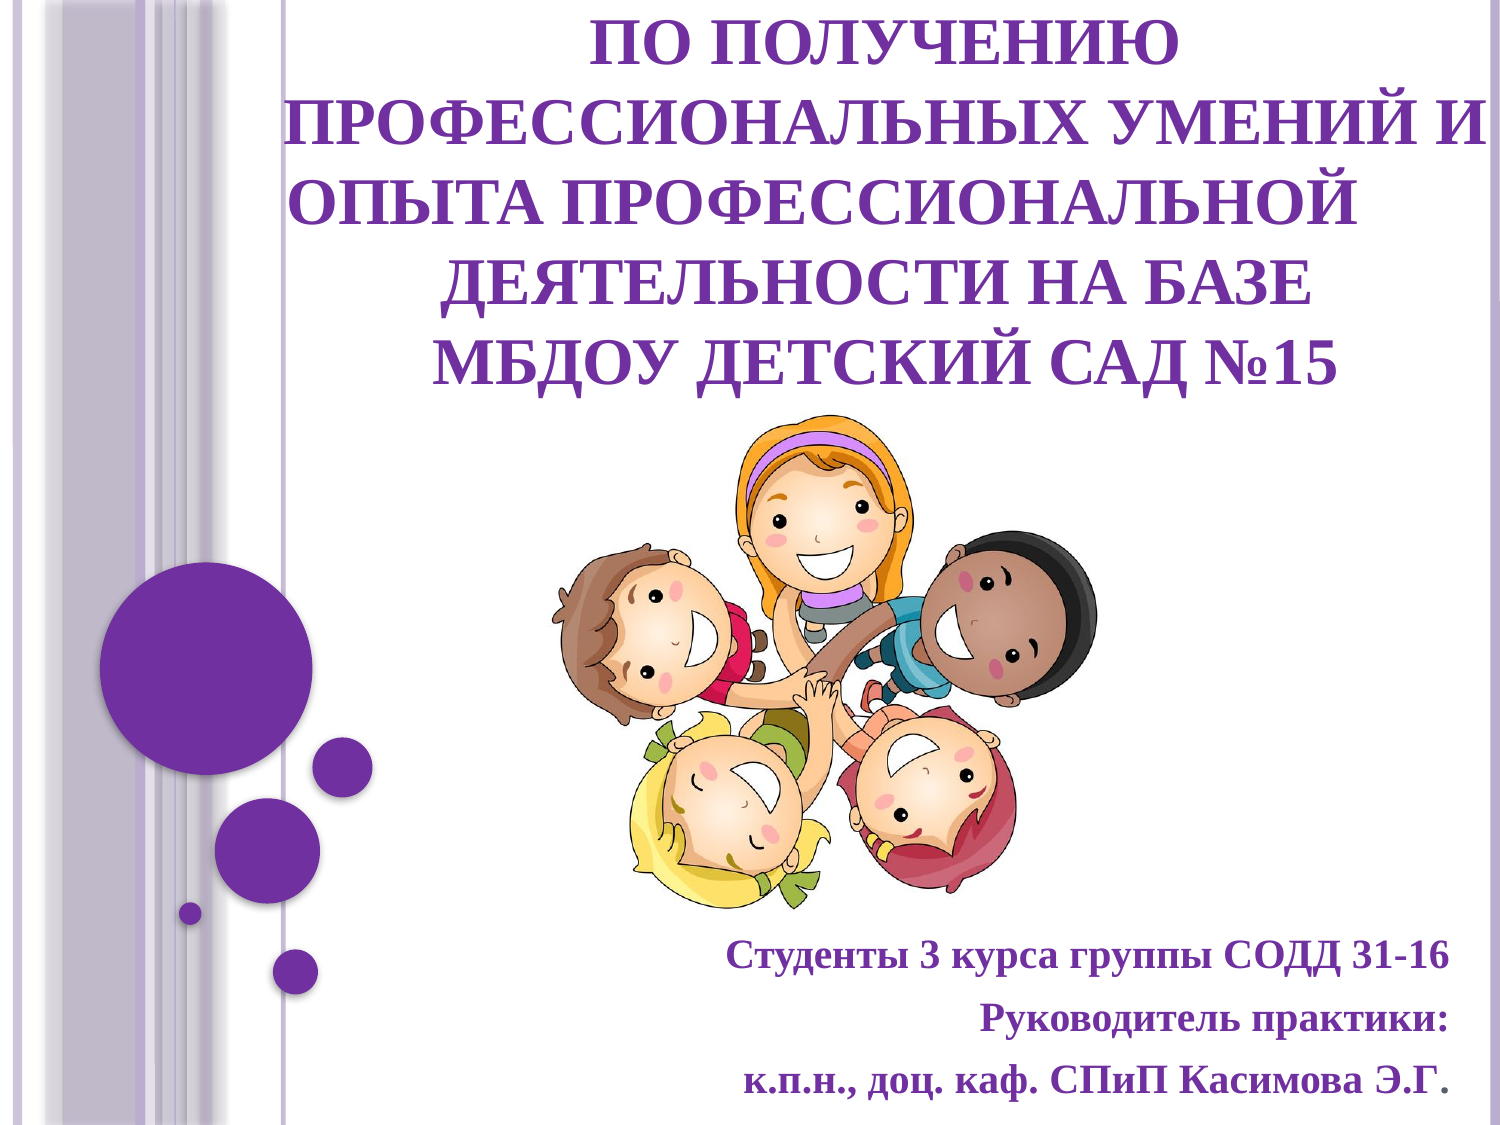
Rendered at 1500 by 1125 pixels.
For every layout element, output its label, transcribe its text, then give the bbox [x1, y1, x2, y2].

subtitle Студенты 3 курса группы СОДД 31-16 Руководитель практики: к.п.н., доц. каф. СПиП Касимова Э.Г. [176, 919, 1465, 1125]
picture [546, 409, 1103, 915]
title Производственная практика по получению профессиональных умений и опыта профессиональной деятельности на базе МБДОУ Детский сад №15 [248, 164, 1500, 406]
